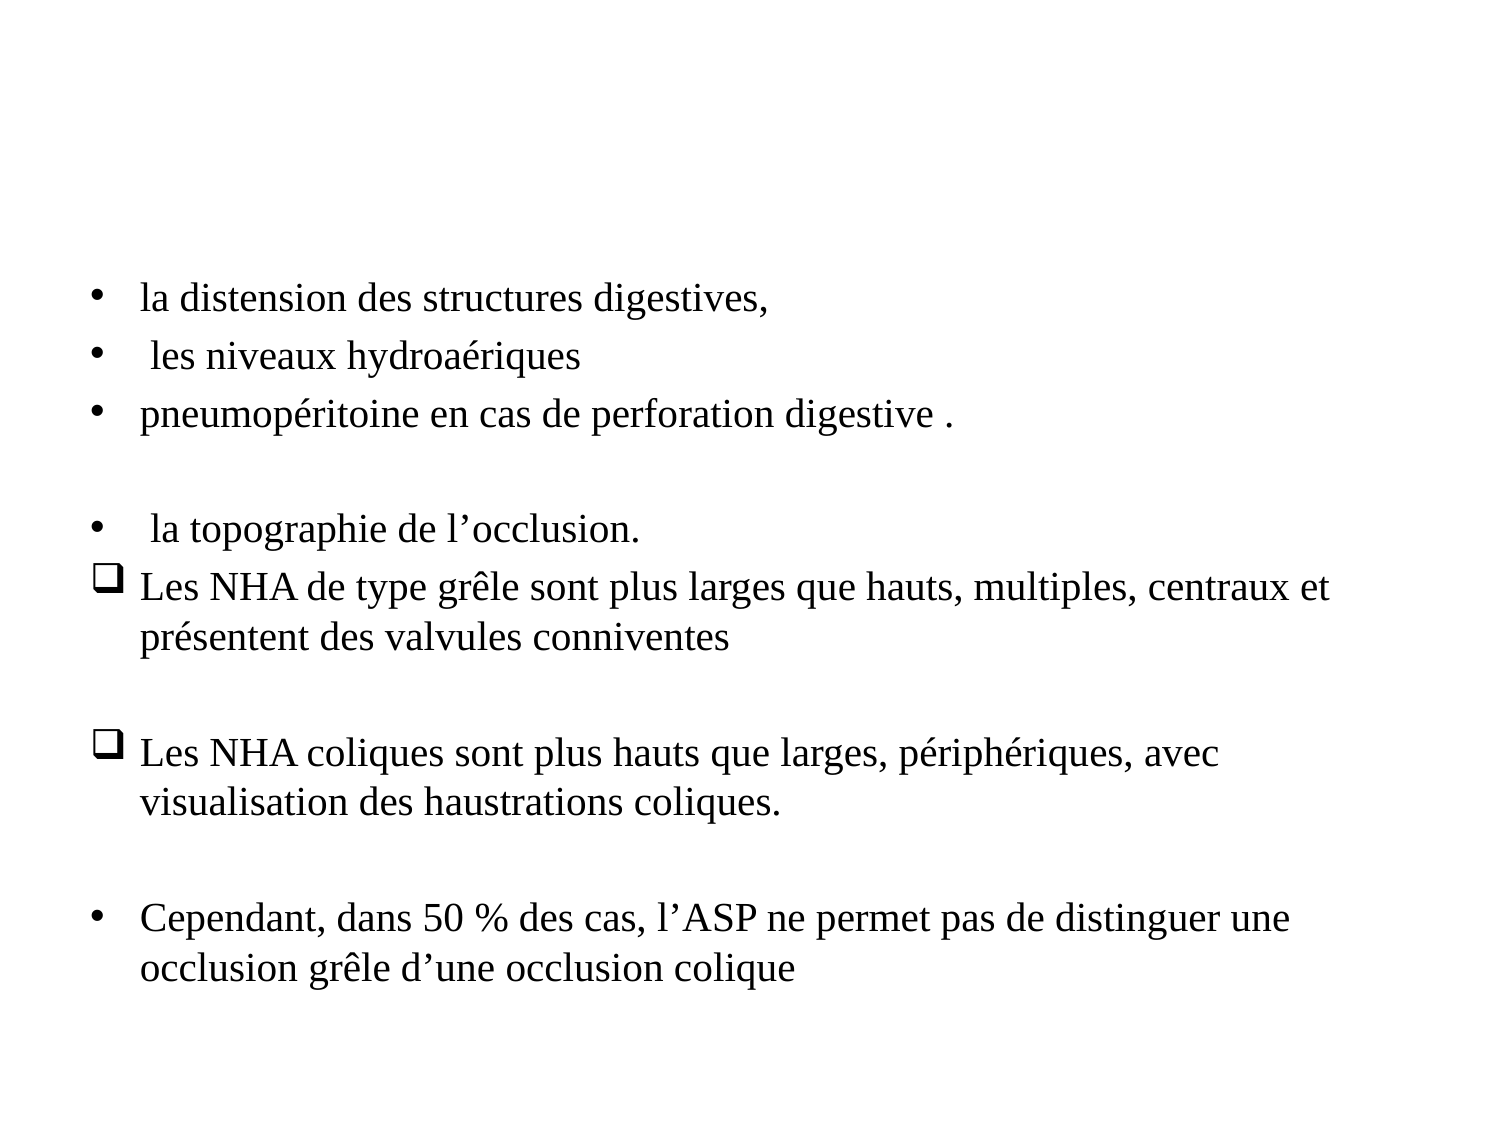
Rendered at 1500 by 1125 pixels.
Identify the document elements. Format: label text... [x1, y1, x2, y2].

list la distension des structures digestives, les niveaux hydroaériques pneumopéritoine en cas de perforation digestive . la topographie de l’occlusion. Les NHA de type grêle sont plus larges que hauts, multiples, centraux et présentent des valvules conniventes Les NHA coliques sont plus hauts que larges, périphériques, avec visualisation des haustrations coliques. Cependant, dans 50 % des cas, l’ASP ne permet pas de distinguer une occlusion grêle d’une occlusion colique [75, 262, 1425, 1005]
